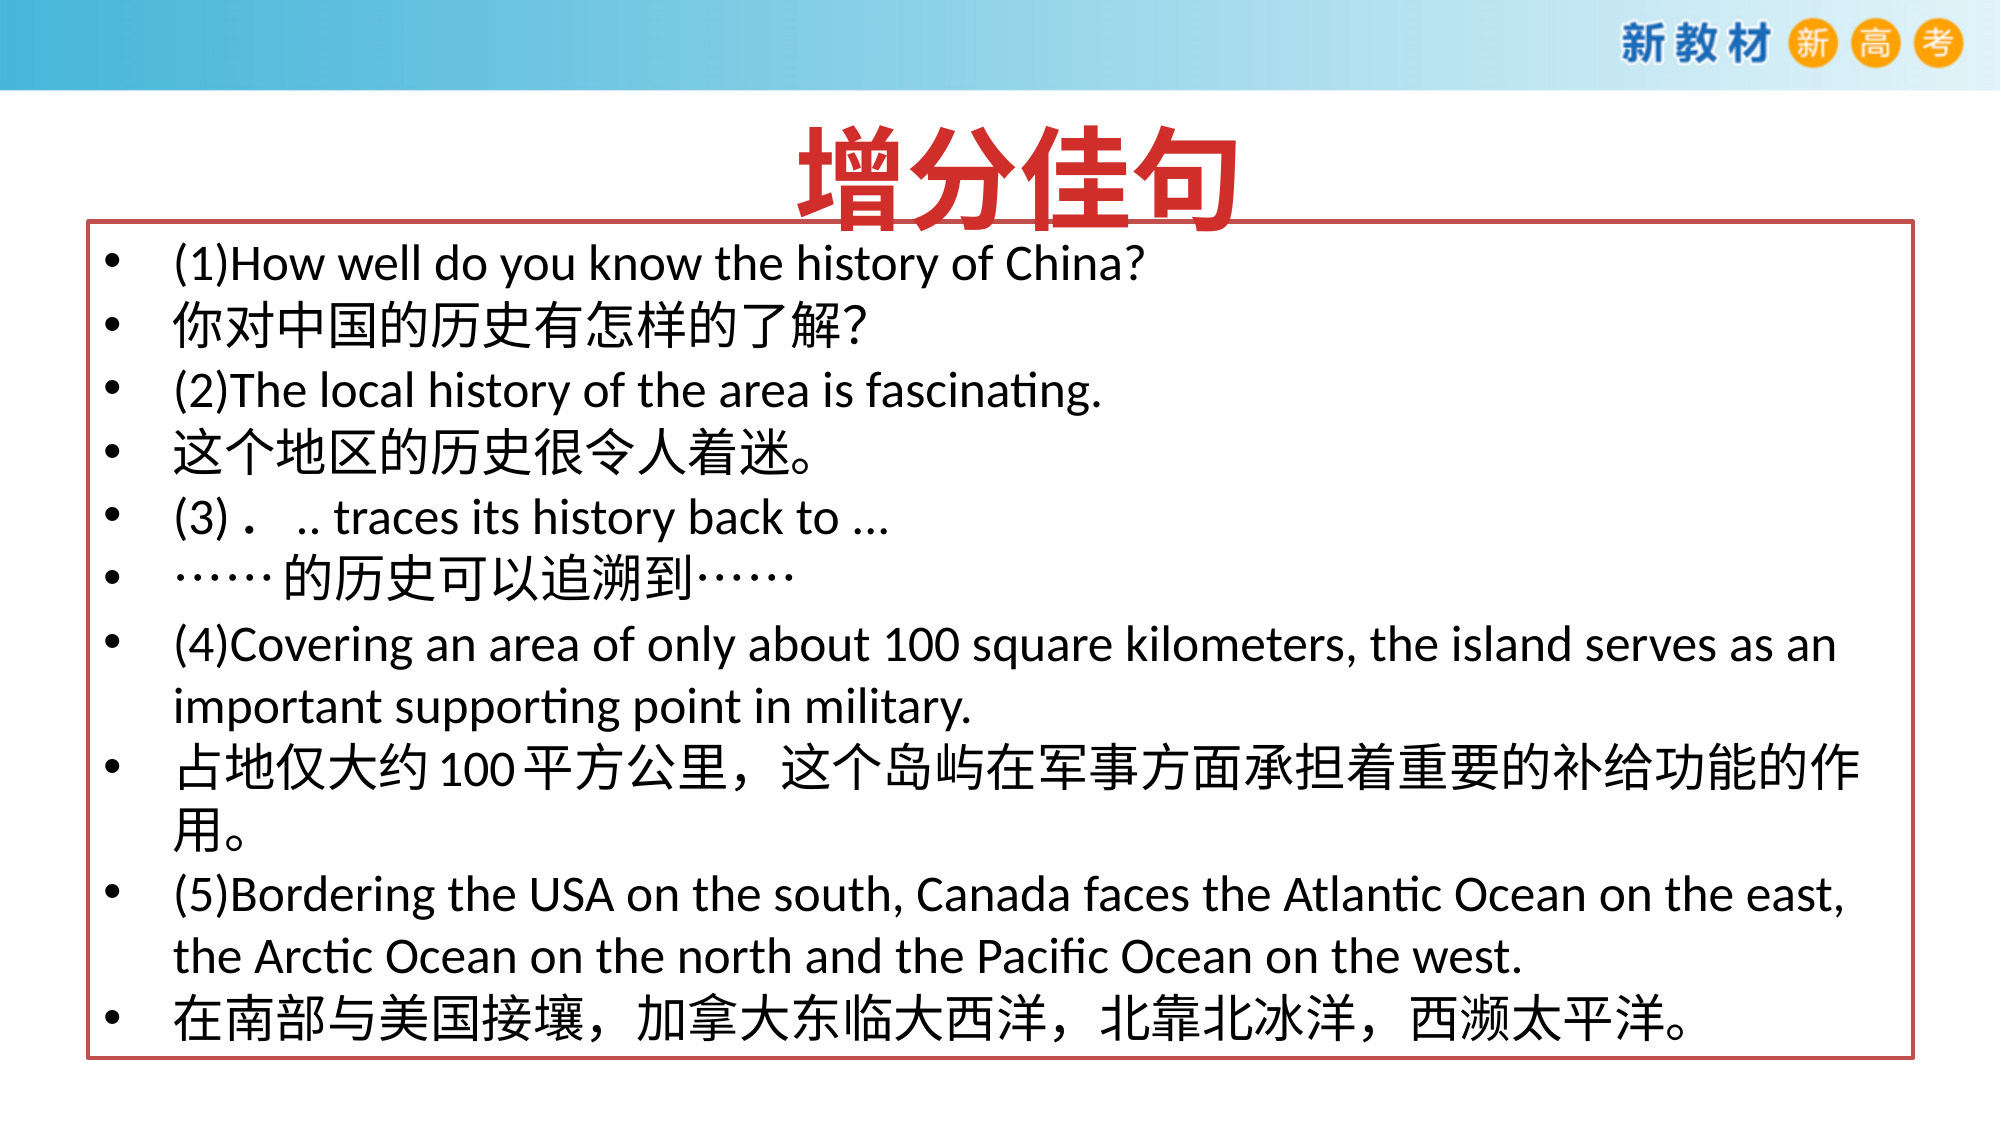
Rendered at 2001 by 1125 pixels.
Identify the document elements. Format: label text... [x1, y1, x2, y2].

text_box 增分佳句 [779, 100, 1260, 251]
list (1)How well do you know the history of China? 你对中国的历史有怎样的了解？ (2)The local history of the area is fascinating. 这个地区的历史很令人着迷。 (3)．.. traces its history back to ... ……的历史可以追溯到…… (4)Covering an area of only about 100 square kilometers, the island serves as an important supporting point in military. 占地仅大约100平方公里，这个岛屿在军事方面承担着重要的补给功能的作用。 (5)Bordering the USA on the south, Canada faces the Atlantic Ocean on the east, the Arctic Ocean on the north and the Pacific Ocean on the west. 在南部与美国接壤，加拿大东临大西洋，北靠北冰洋，西濒太平洋。 [86, 219, 1915, 1060]
picture [0, 0, 2001, 1125]
